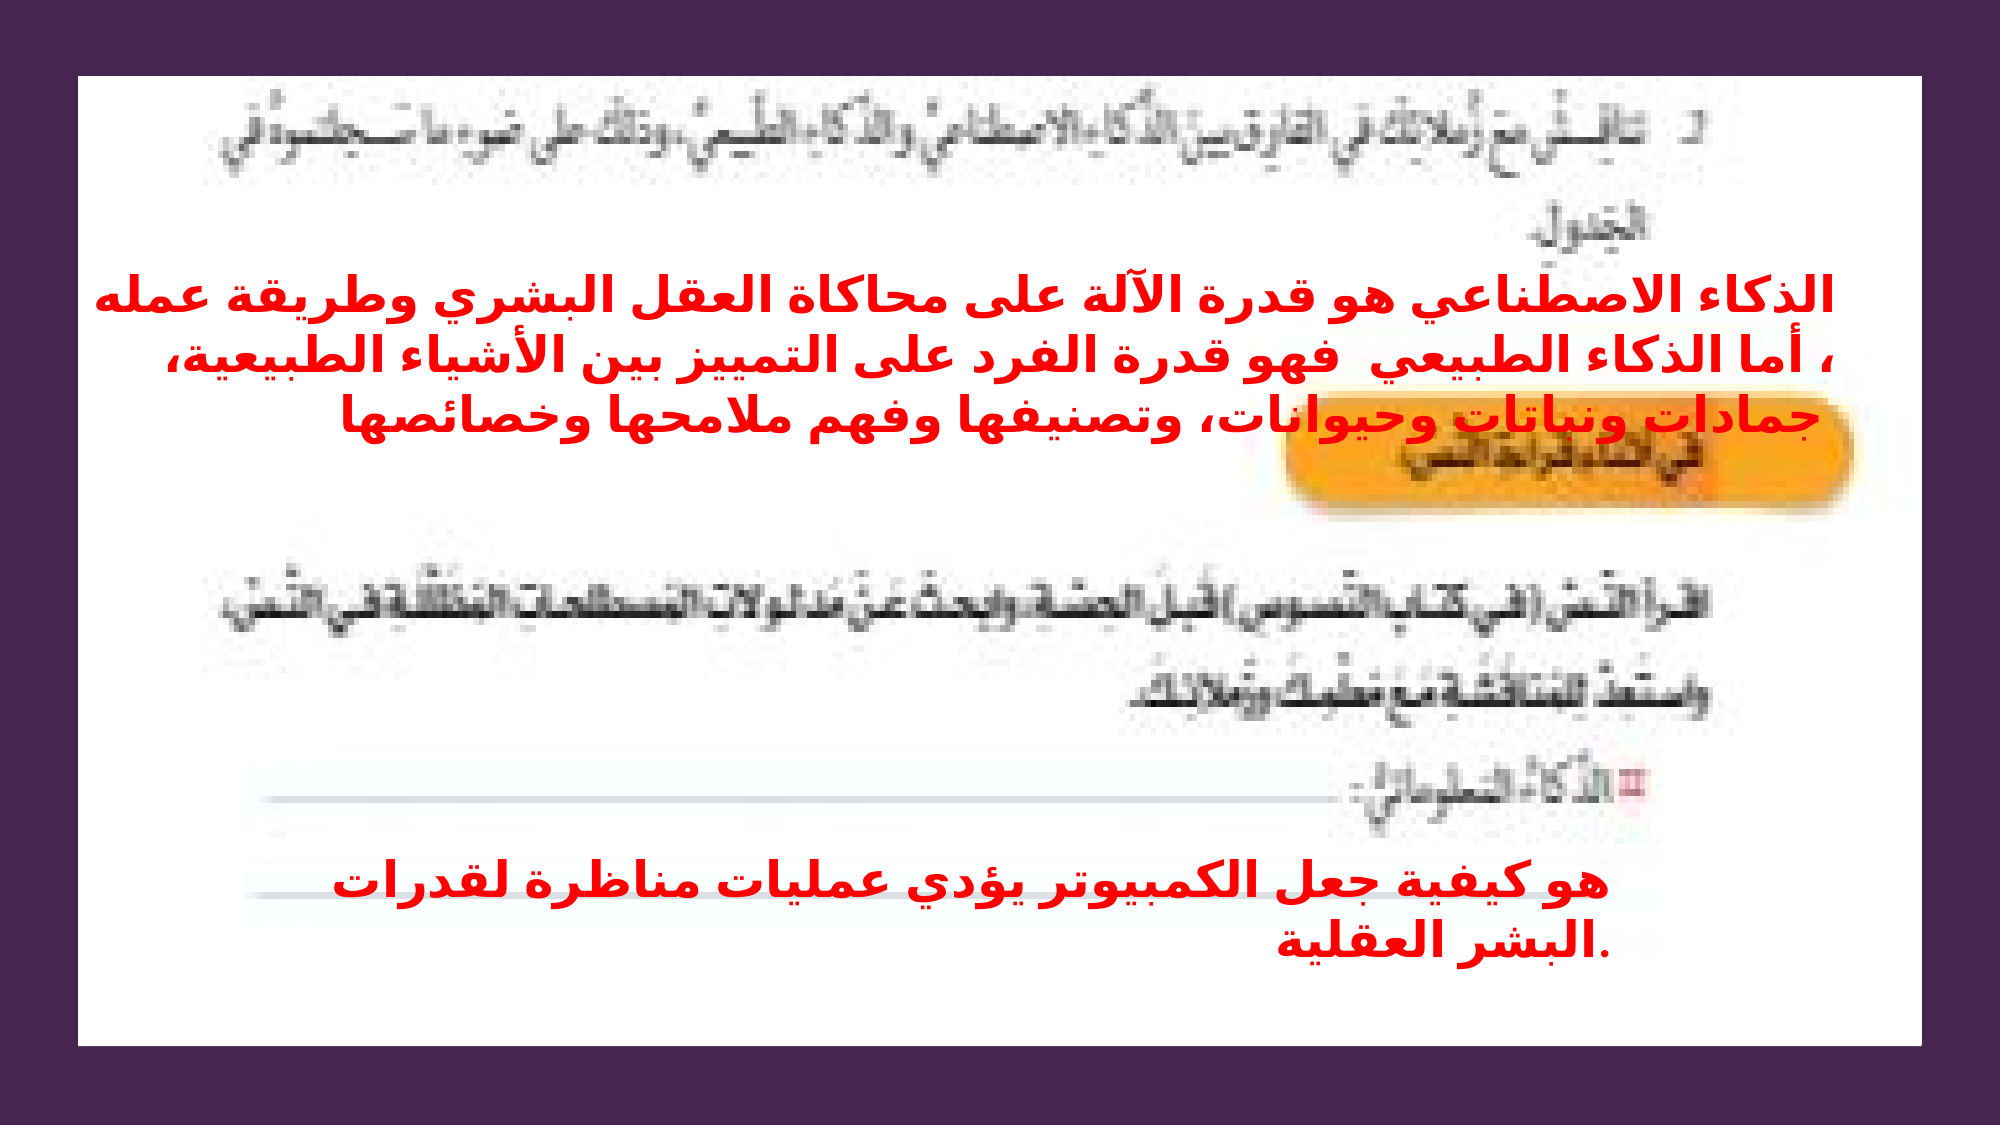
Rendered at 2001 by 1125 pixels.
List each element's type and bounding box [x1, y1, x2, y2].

text_box [0, 0, 2000, 1125]
list [78, 76, 1922, 1045]
